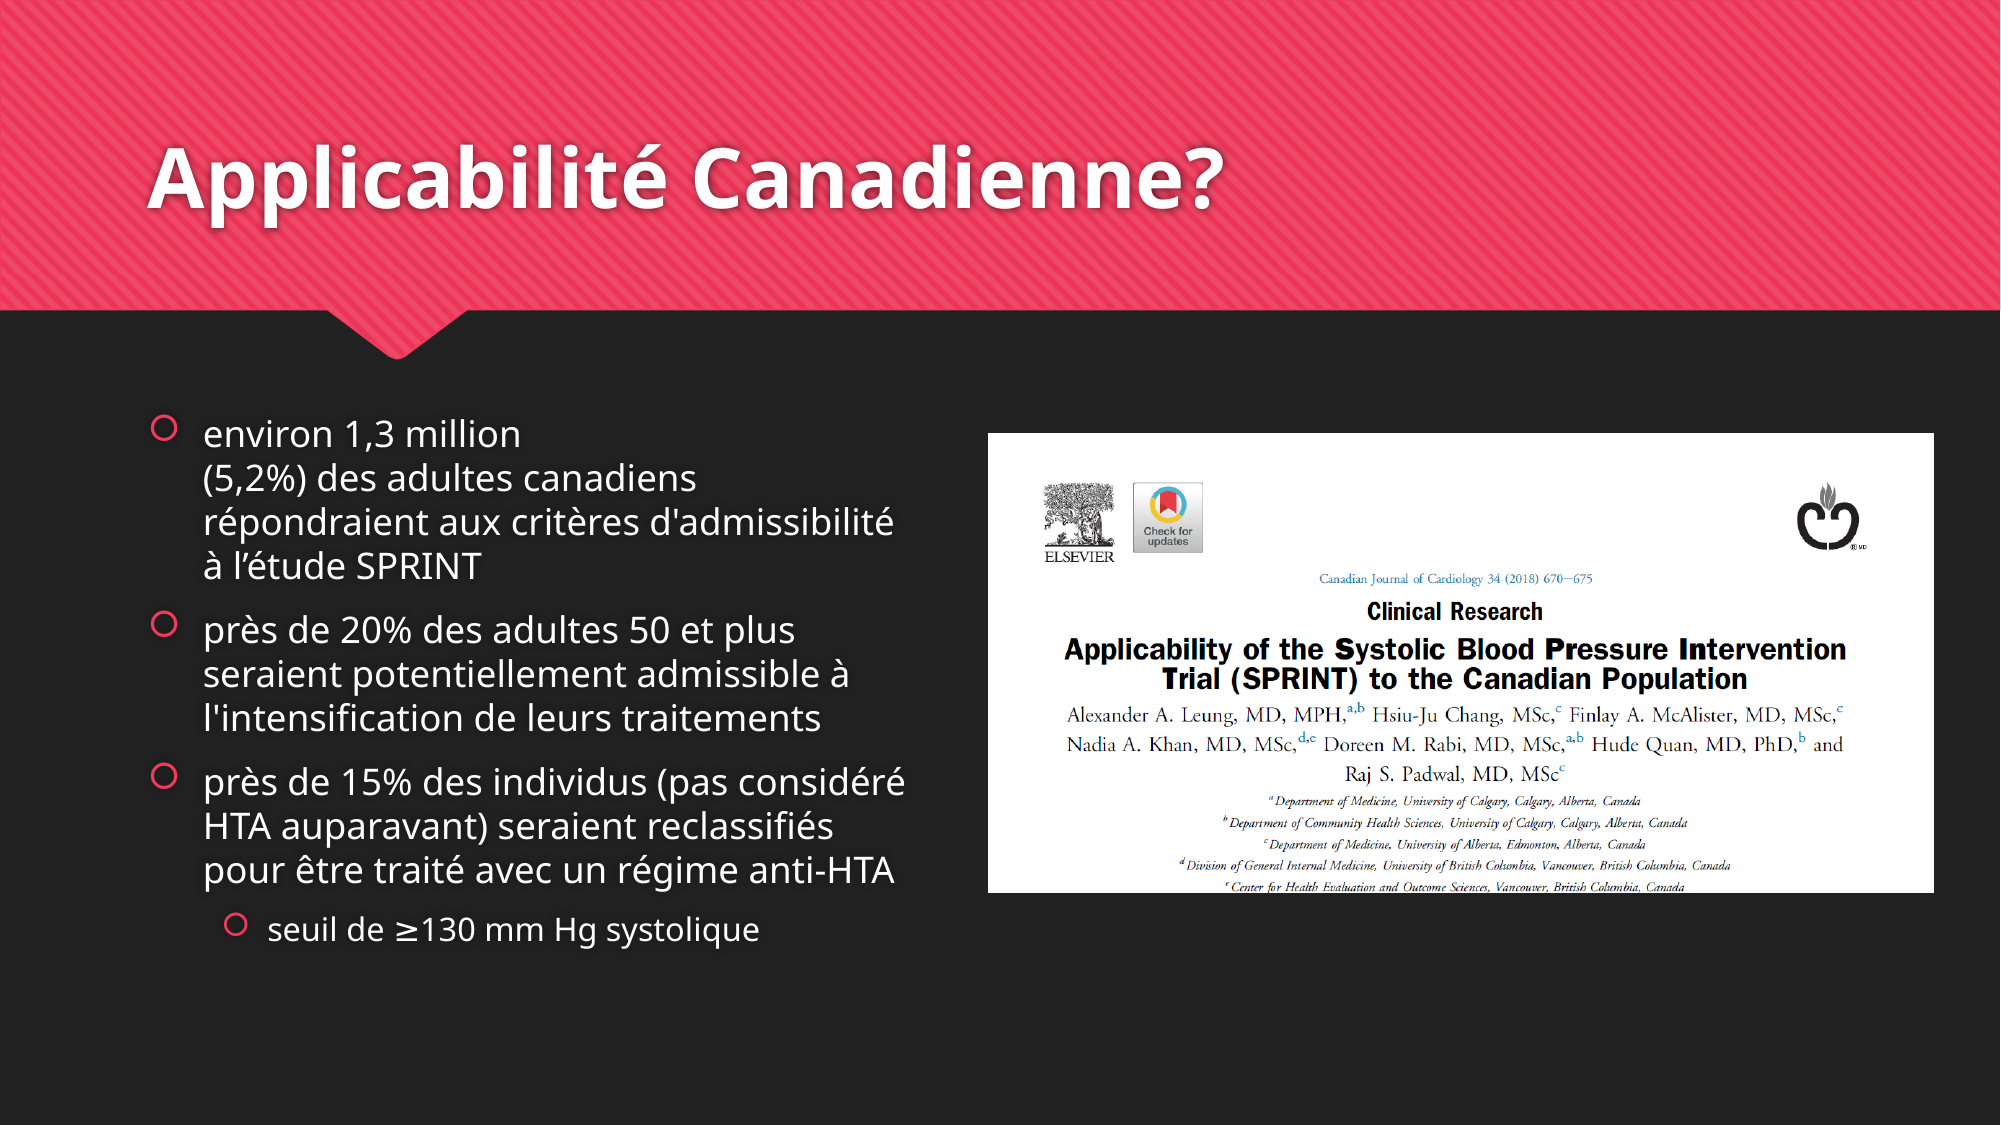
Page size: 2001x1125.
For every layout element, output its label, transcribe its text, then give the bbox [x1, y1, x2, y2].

list environ 1,3 million (5,2%) des adultes canadiens répondraient aux critères d'admissibilité à l’étude SPRINT près de 20% des adultes 50 et plus seraient potentiellement admissible à l'intensification de leurs traitements près de 15% des individus (pas considéré HTA auparavant) seraient reclassifiés pour être traité avec un régime anti-HTA seuil de ≥130 mm Hg systolique [132, 403, 940, 1000]
title Applicabilité Canadienne? [132, 73, 1868, 233]
picture [987, 432, 1934, 893]
